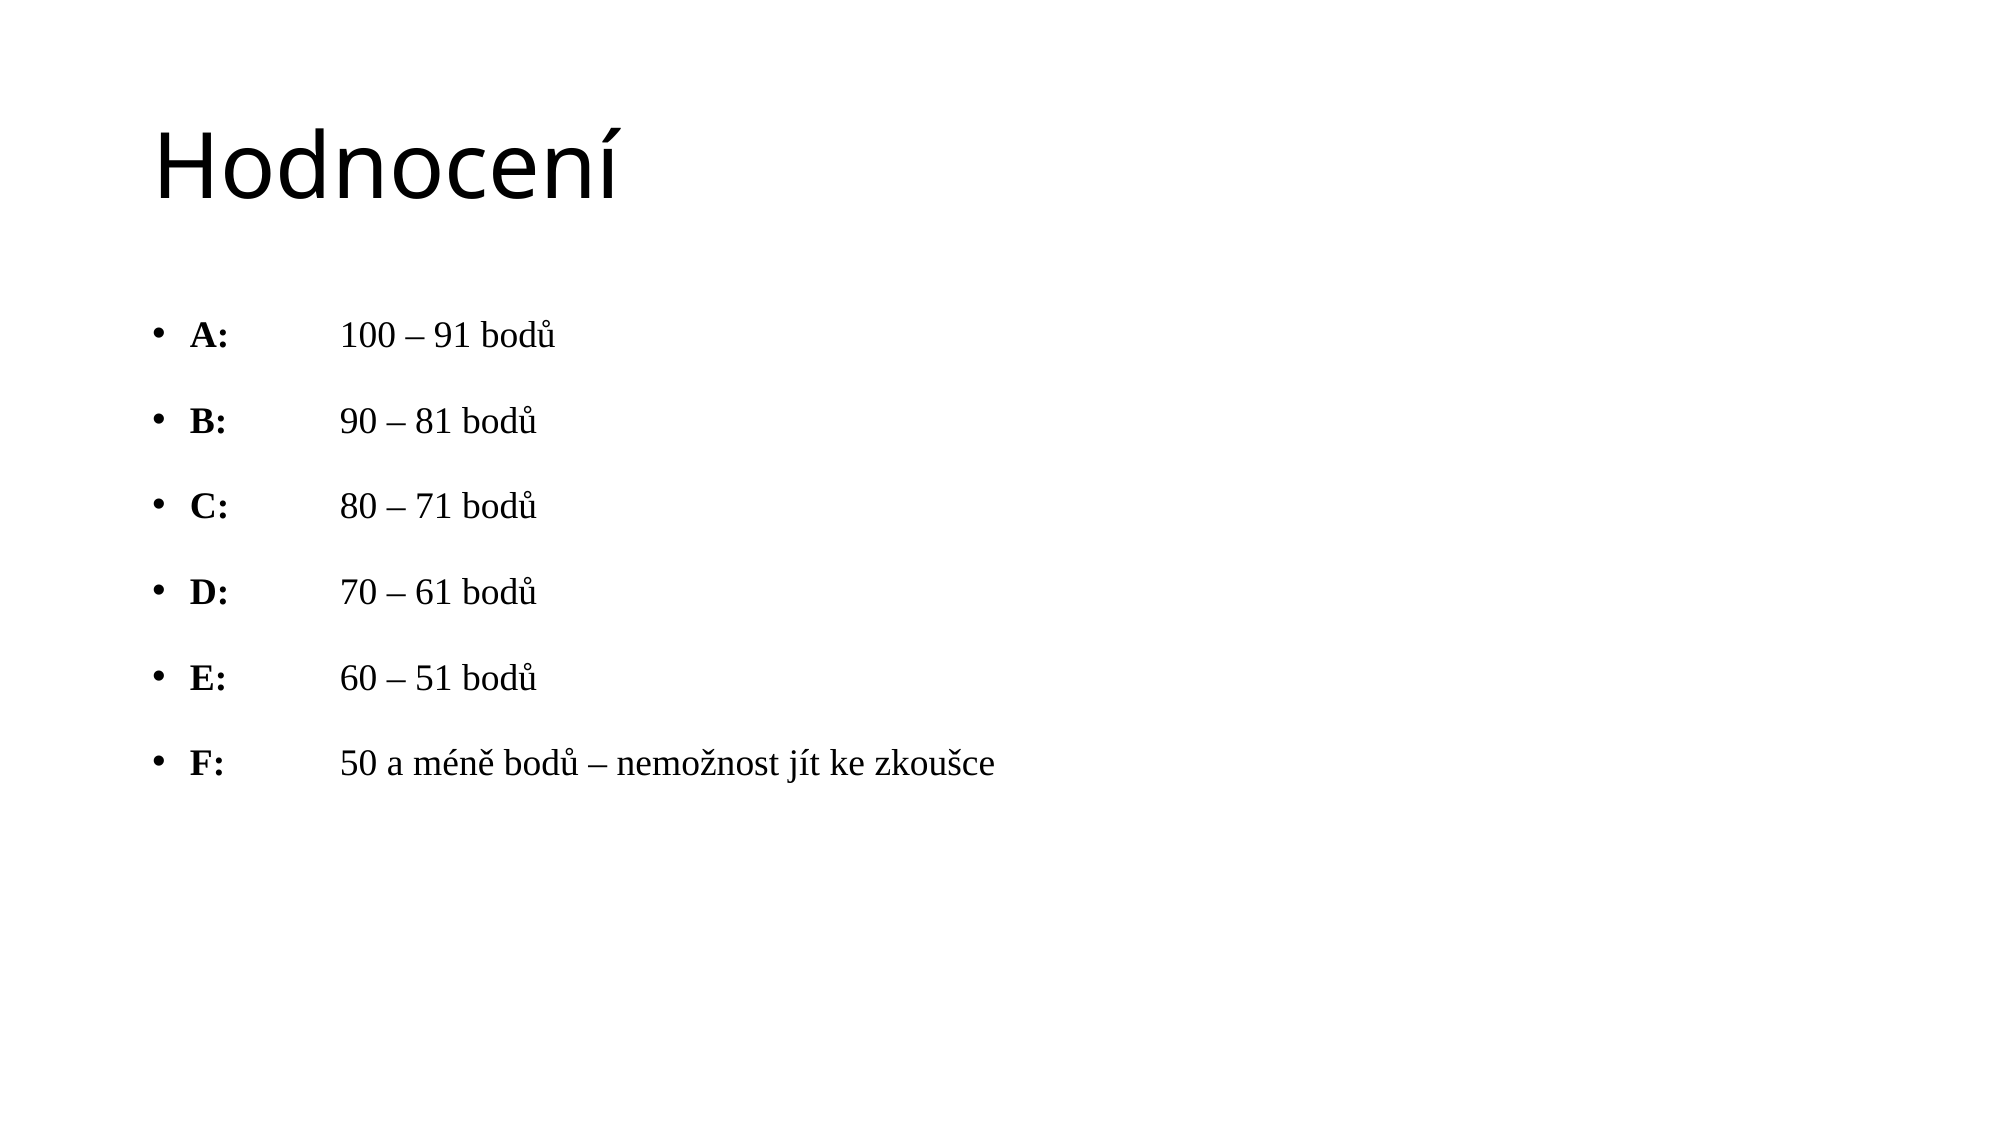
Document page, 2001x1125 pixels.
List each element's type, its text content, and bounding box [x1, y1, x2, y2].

title Hodnocení [137, 59, 1863, 278]
list A: 100 – 91 bodů B: 90 – 81 bodů C: 80 – 71 bodů D: 70 – 61 bodů E: 60 – 51 bodů F: 50 a méně bodů – nemožnost jít ke zkoušce [137, 299, 1863, 1014]
